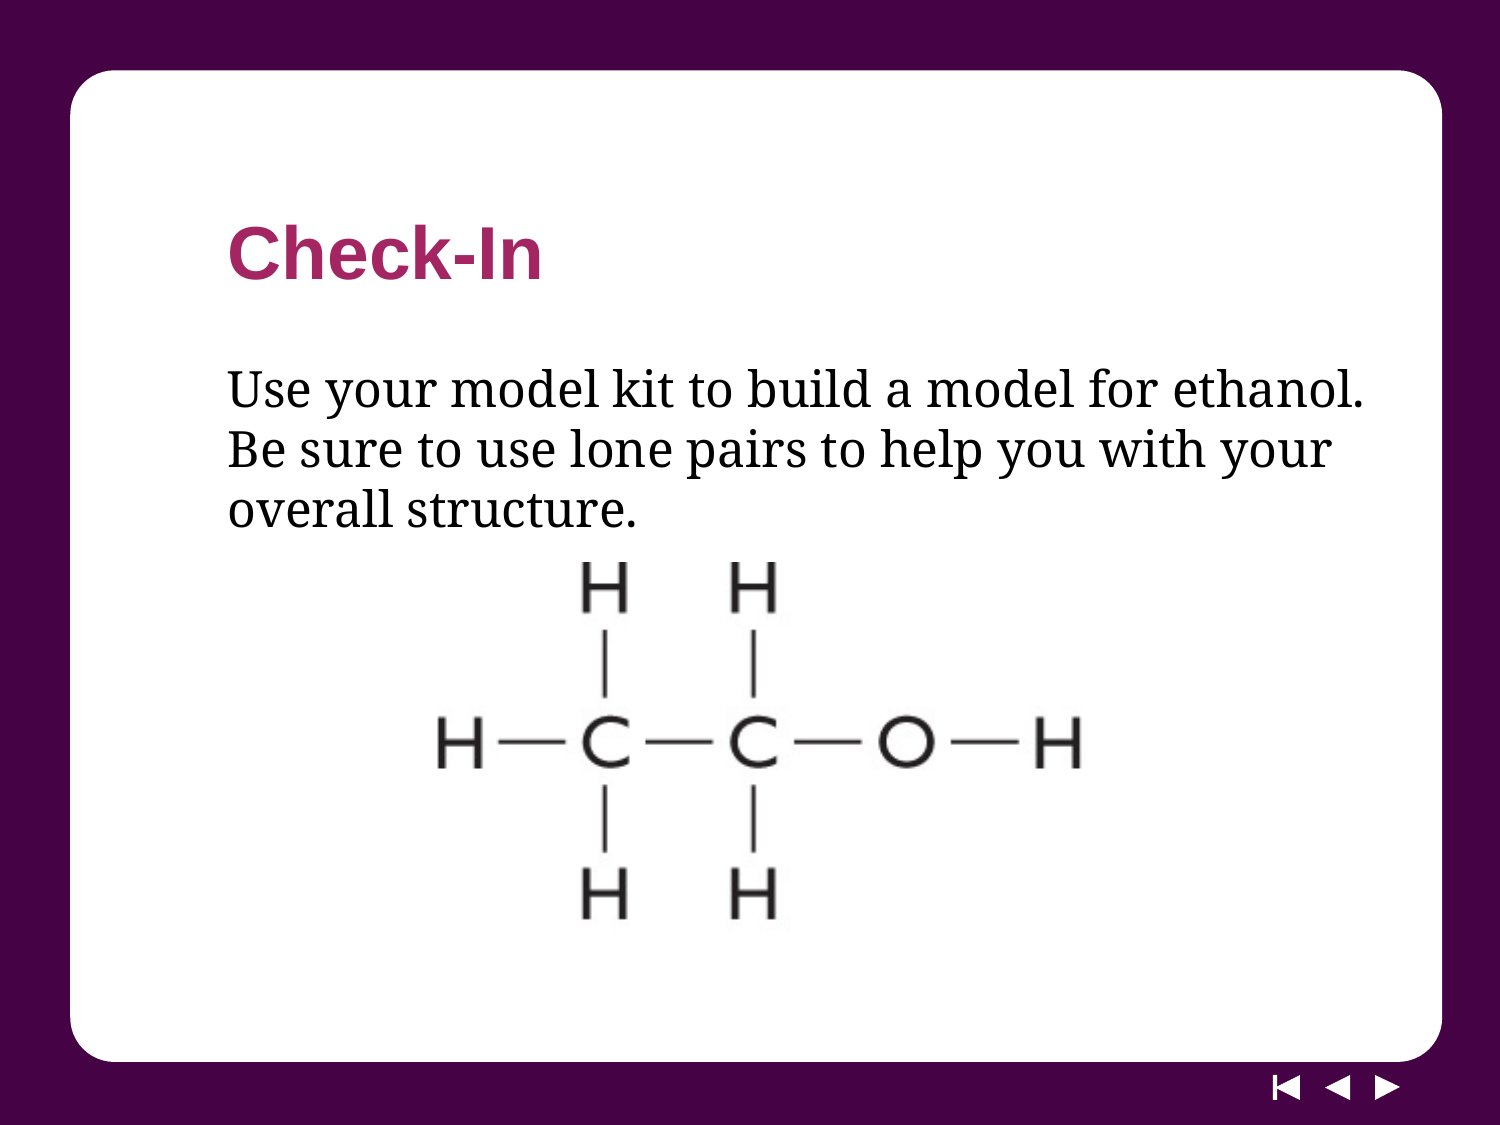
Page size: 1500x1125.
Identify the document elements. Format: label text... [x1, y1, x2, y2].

title Check-In [212, 174, 1425, 325]
picture [437, 562, 1086, 980]
list Use your model kit to build a model for ethanol. Be sure to use lone pairs to help you with your overall structure. [212, 350, 1388, 575]
